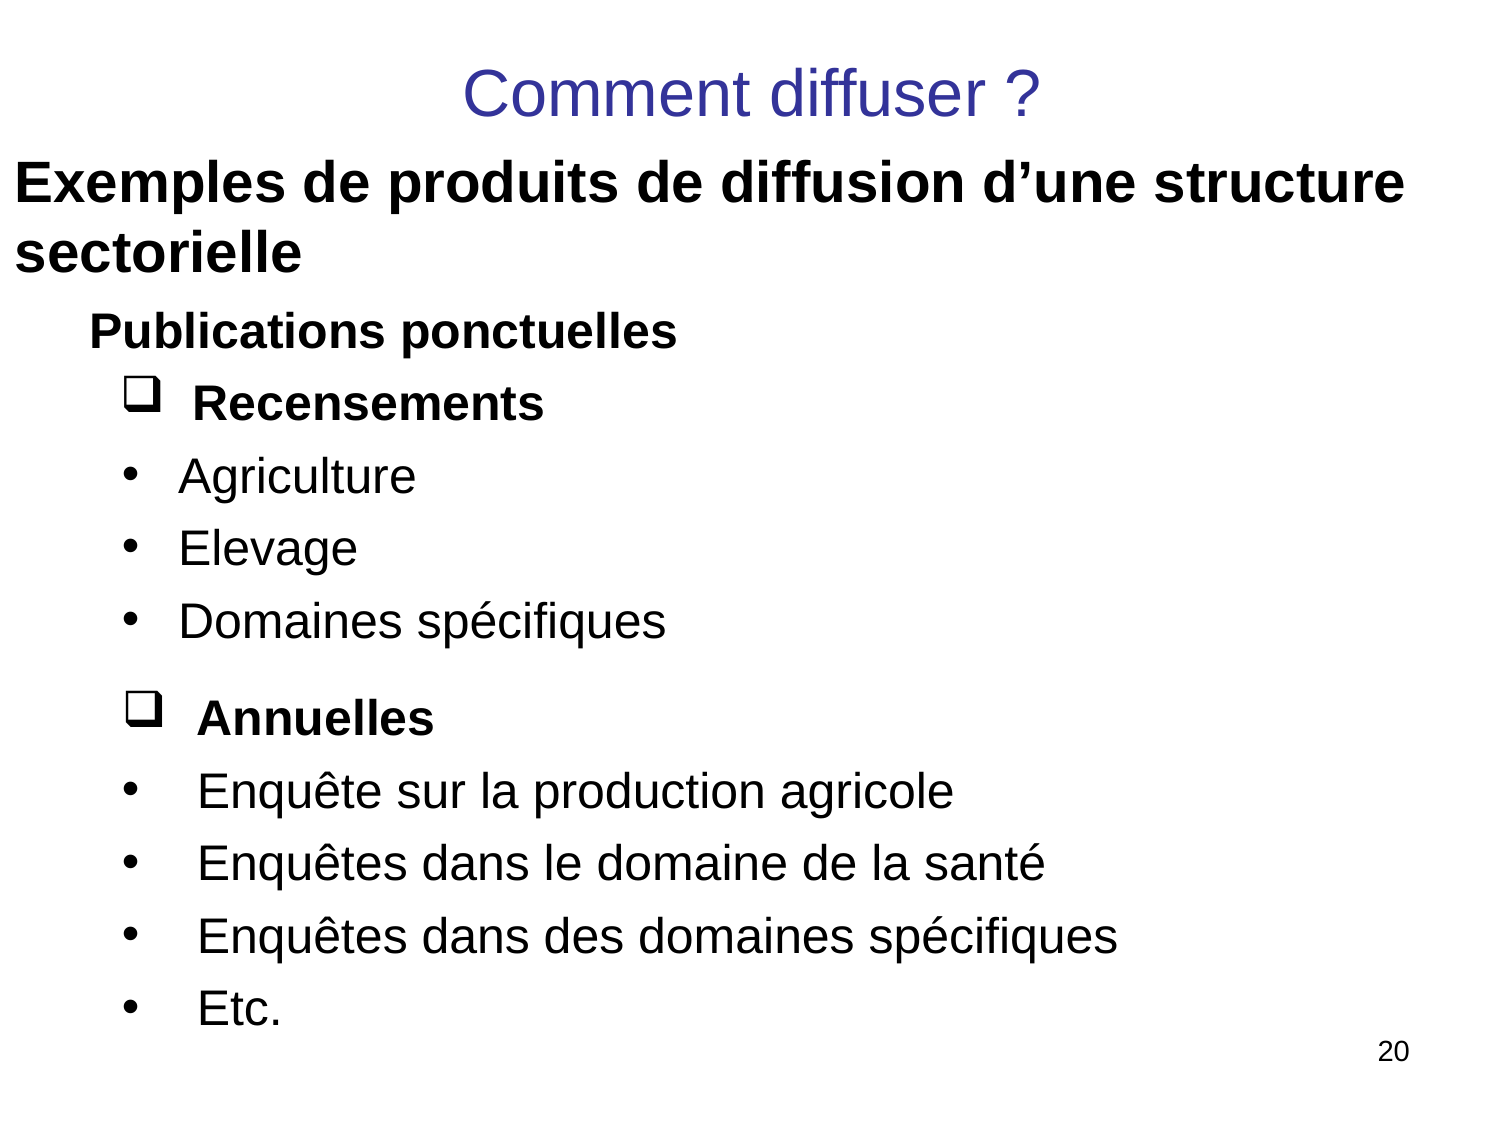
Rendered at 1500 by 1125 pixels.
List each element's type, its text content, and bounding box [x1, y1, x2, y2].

text_box Comment diffuser ? [79, 42, 1425, 136]
text_box Exemples de produits de diffusion d’une structure sectorielle [0, 136, 1459, 292]
slide_number 20 [1074, 1024, 1426, 1103]
text_box Publications ponctuelles Recensements Agriculture Elevage Domaines spécifiques Annuelles Enquête sur la production agricole Enquêtes dans le domaine de la santé Enquêtes dans des domaines spécifiques Etc. [74, 290, 1413, 1044]
